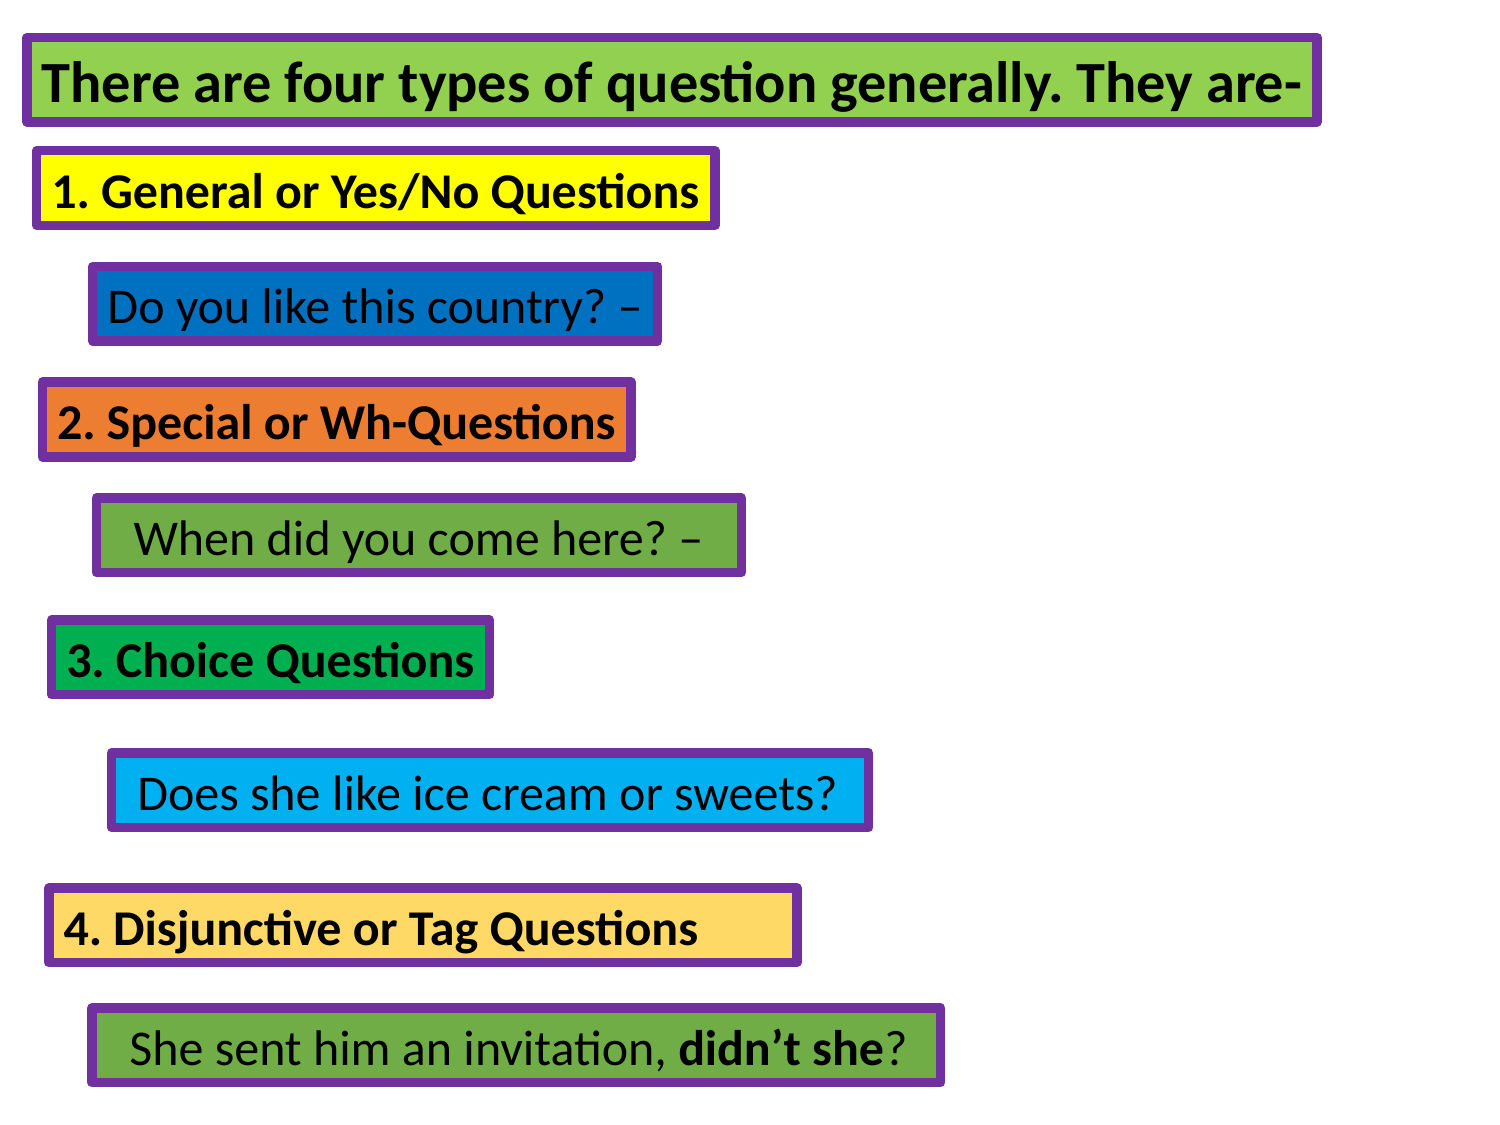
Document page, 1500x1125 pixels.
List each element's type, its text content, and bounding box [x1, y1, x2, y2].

text_box 4. Disjunctive or Tag Questions [48, 887, 798, 963]
text_box There are four types of question generally. They are- [27, 37, 1317, 122]
text_box Do you like this country? – [92, 266, 658, 342]
text_box She sent him an invitation, didn’t she? [92, 1007, 941, 1083]
text_box 2. Special or Wh-Questions [42, 382, 632, 457]
text_box 3. Choice Questions [51, 620, 490, 695]
text_box 1. General or Yes/No Questions [36, 150, 715, 226]
text_box Does she like ice cream or sweets? [111, 752, 869, 828]
text_box When did you come here? – [96, 497, 742, 573]
